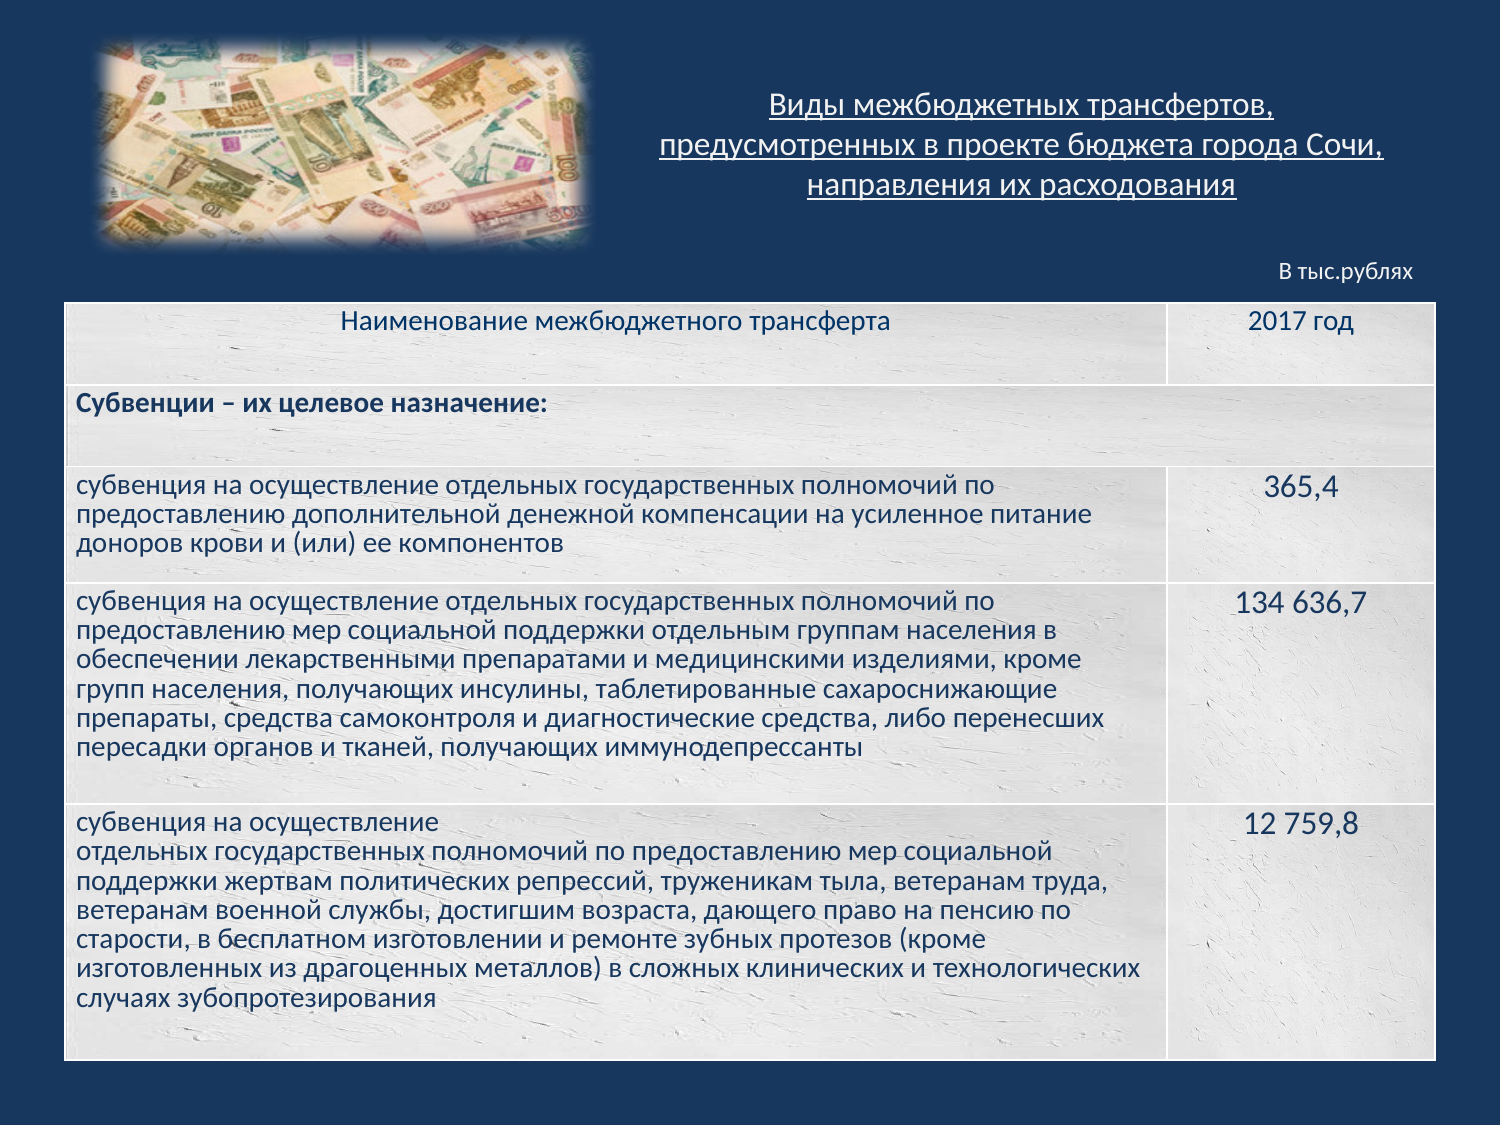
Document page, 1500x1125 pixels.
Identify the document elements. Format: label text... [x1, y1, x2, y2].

picture [88, 30, 597, 256]
text_box Виды межбюджетных трансфертов, предусмотренных в проекте бюджета города Сочи, направления их расходования [643, 74, 1400, 210]
table_cell 134 636,7 [1168, 584, 1434, 803]
table_header Наименование межбюджетного трансферта [66, 304, 1166, 384]
table_cell Субвенции – их целевое назначение: [66, 386, 1434, 466]
table_cell субвенция на осуществление отдельных государственных полномочий по предоставлению дополнительной денежной компенсации на усиленное питание доноров крови и (или) ее компонентов [66, 467, 1166, 582]
table_header 2017 год [1168, 304, 1434, 384]
table_cell субвенция на осуществление отдельных государственных полномочий по предоставлению мер социальной поддержки отдельным группам населения в обеспечении лекарственными препаратами и медицинскими изделиями, кроме групп населения, получающих инсулины, таблетированные сахароснижающие препараты, средства самоконтроля и диагностические средства, либо перенесших пересадки органов и тканей, получающих иммунодепрессанты [66, 584, 1166, 803]
text_box В тыс.рублях [1263, 247, 1500, 293]
table_cell 365,4 [1168, 467, 1434, 582]
table_cell 12 759,8 [1168, 805, 1434, 1059]
table_cell субвенция на осуществление отдельных государственных полномочий по предоставлению мер социальной поддержки жертвам политических репрессий, труженикам тыла, ветеранам труда, ветеранам военной службы, достигшим возраста, дающего право на пенсию по старости, в бесплатном изготовлении и ремонте зубных протезов (кроме изготовленных из драгоценных металлов) в сложных клинических и технологических случаях зубопротезирования [66, 805, 1166, 1059]
